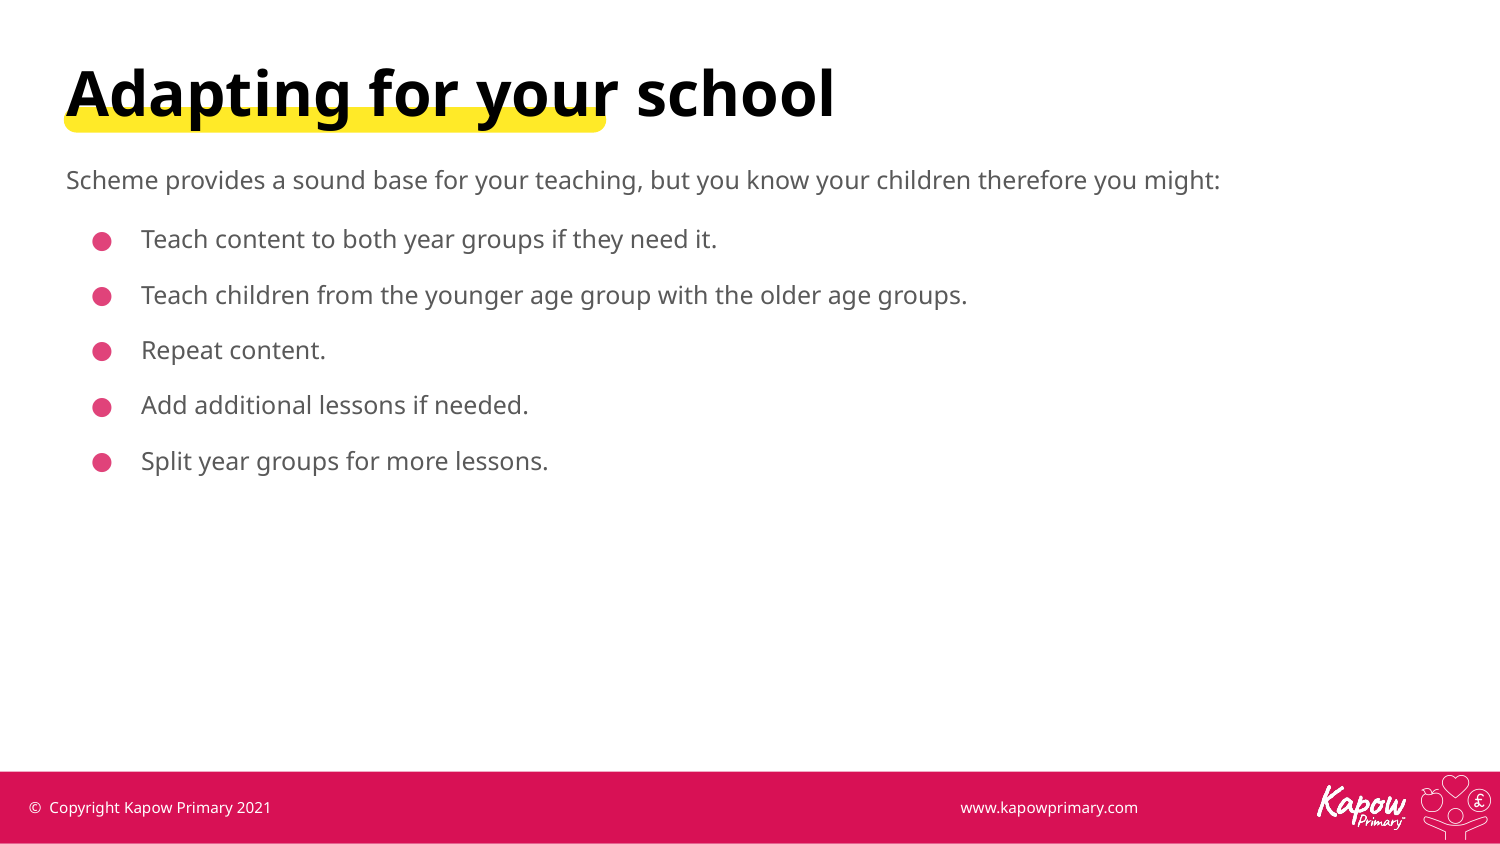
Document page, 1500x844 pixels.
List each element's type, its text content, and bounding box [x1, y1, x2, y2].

text_box Adapting for your school [51, 38, 1449, 133]
text_box Scheme provides a sound base for your teaching, but you know your children therefore you might: Teach content to both year groups if they need it. Teach children from the younger age group with the older age groups. Repeat content. Add additional lessons if needed. Split year groups for more lessons. [51, 145, 1449, 774]
picture [1421, 775, 1491, 840]
picture [1317, 785, 1406, 830]
